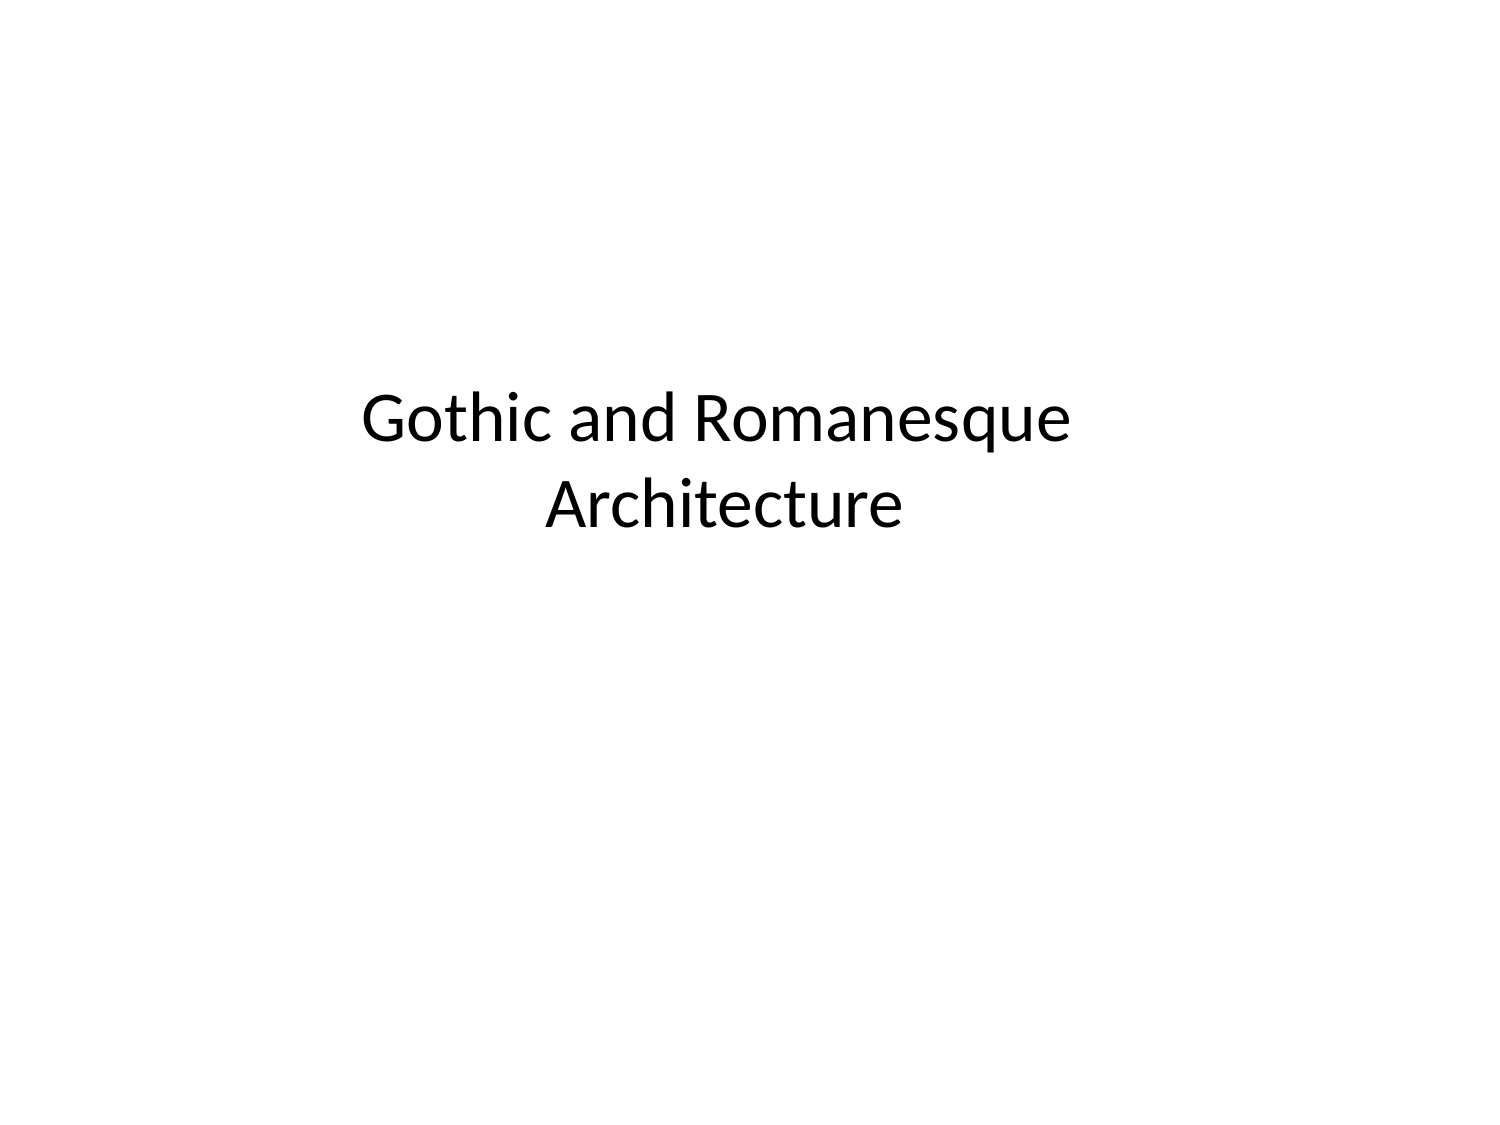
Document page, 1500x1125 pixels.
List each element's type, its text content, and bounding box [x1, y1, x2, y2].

title Gothic and Romanesque Architecture [50, 362, 1400, 550]
